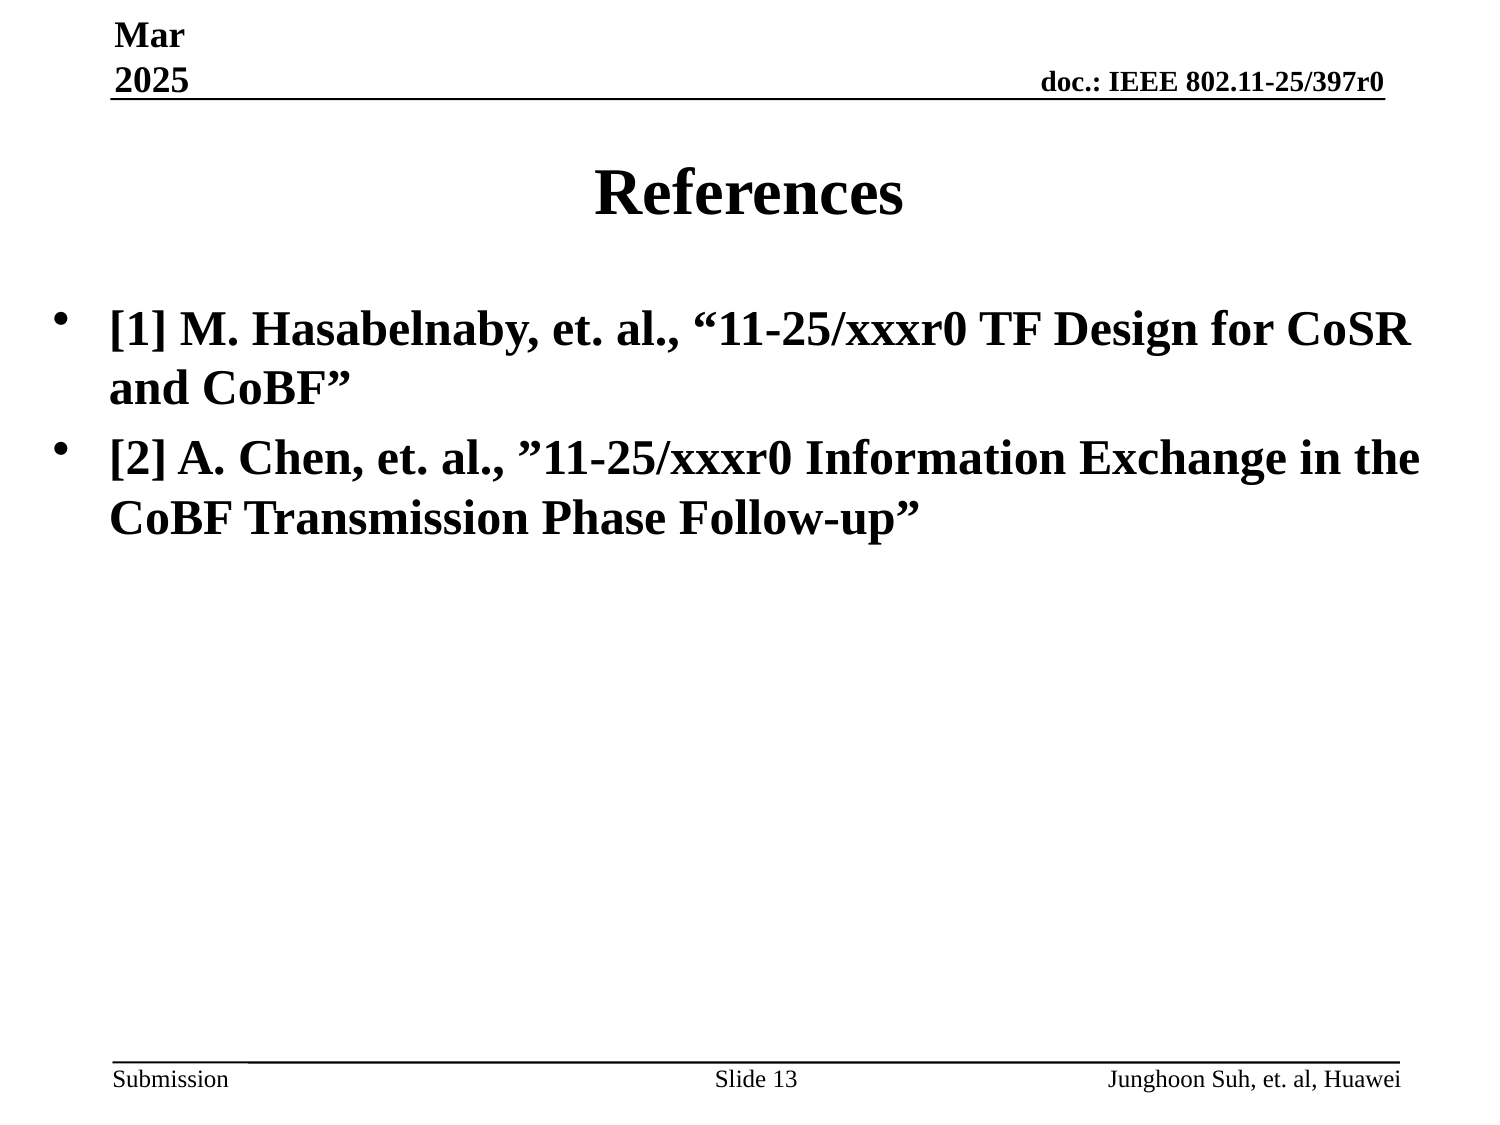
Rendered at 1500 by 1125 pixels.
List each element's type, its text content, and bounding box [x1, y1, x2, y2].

slide_number Slide 13 [712, 1061, 800, 1093]
list [1] M. Hasabelnaby, et. al., “11-25/xxxr0 TF Design for CoSR and CoBF” [2] A. Chen, et. al., ”11-25/xxxr0 Information Exchange in the CoBF Transmission Phase Follow-up” [37, 287, 1475, 1000]
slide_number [114, 54, 265, 101]
title References [112, 112, 1388, 263]
footer Junghoon Suh, et. al, Huawei [1104, 1061, 1402, 1093]
